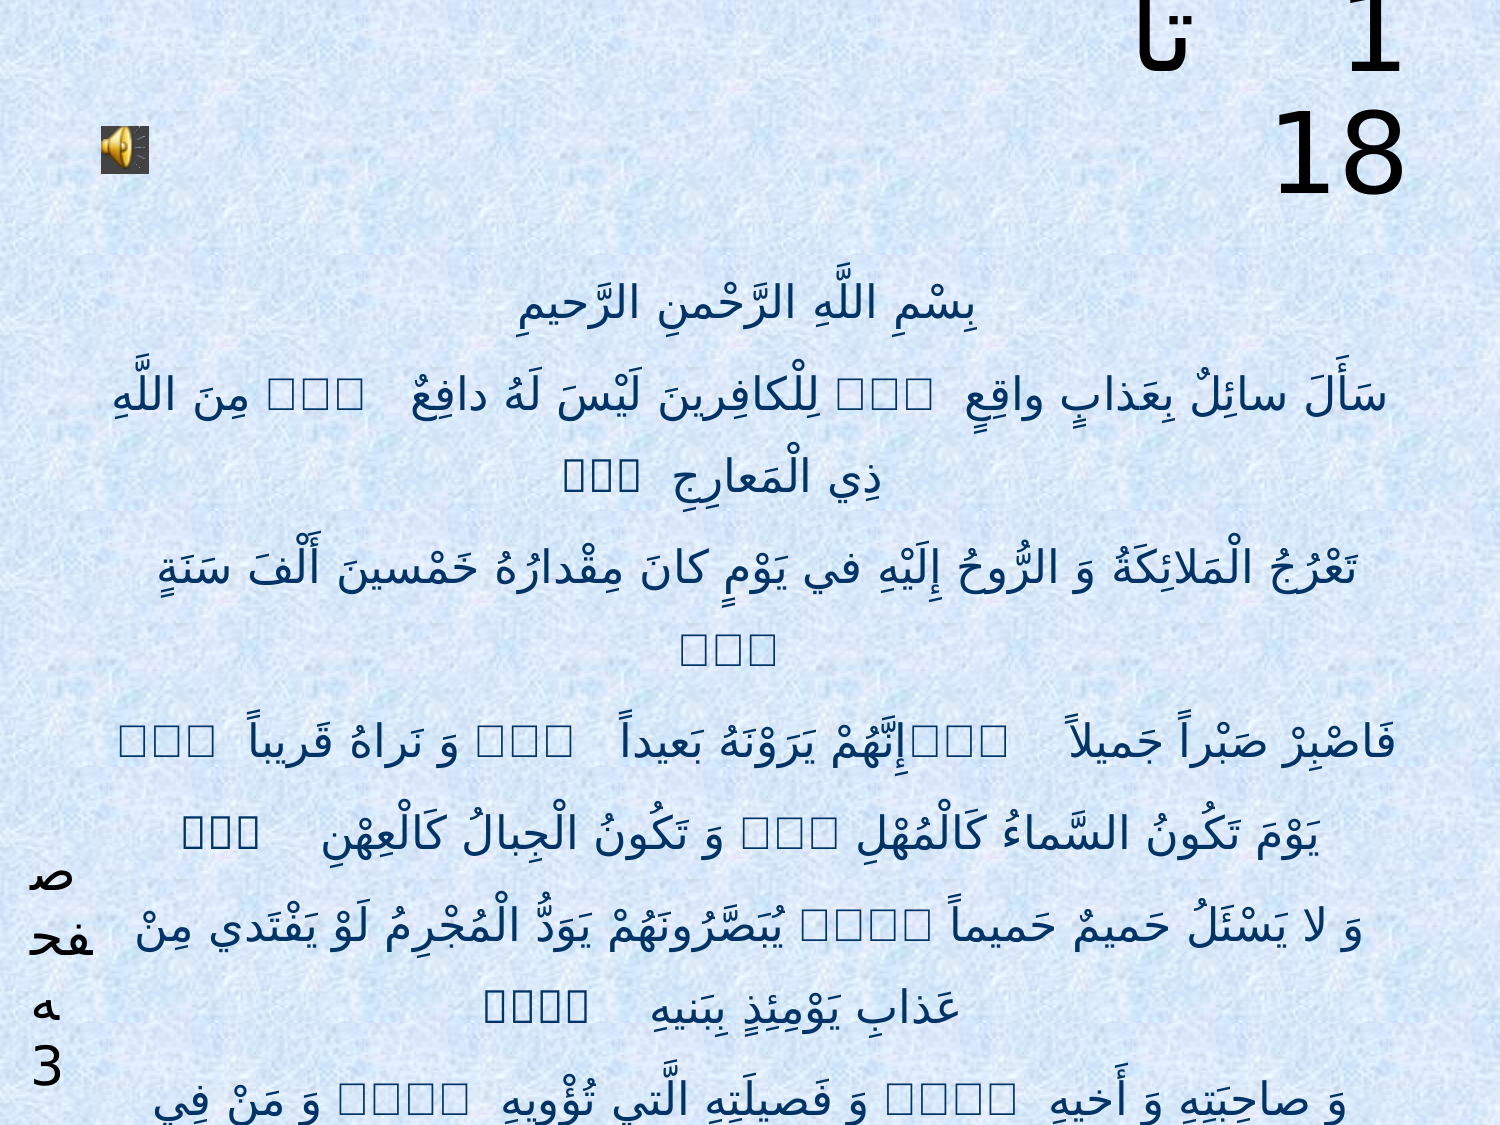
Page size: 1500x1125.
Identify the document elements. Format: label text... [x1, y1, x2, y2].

slide_number صفحه 3 [13, 1023, 111, 1105]
title سیاق اول؛ آیات 1 تا 18 [874, 37, 1426, 226]
picture [0, 0, 1500, 1125]
list بِسْمِ اللَّهِ الرَّحْمنِ الرَّحيمِ سَأَلَ سائِلٌ بِعَذابٍ واقِعٍ  لِلْكافِرينَ لَيْسَ لَهُ دافِعٌ  مِنَ اللَّهِ ذِي الْمَعارِجِ  تَعْرُجُ الْمَلائِكَةُ وَ الرُّوحُ إِلَيْهِ في‏ يَوْمٍ كانَ مِقْدارُهُ خَمْسينَ أَلْفَ سَنَةٍ  فَاصْبِرْ صَبْراً جَميلاً إِنَّهُمْ يَرَوْنَهُ بَعيداً  وَ نَراهُ قَريباً  يَوْمَ تَكُونُ السَّماءُ كَالْمُهْلِ  وَ تَكُونُ الْجِبالُ كَالْعِهْنِ  وَ لا يَسْئَلُ حَميمٌ حَميماً  يُبَصَّرُونَهُمْ يَوَدُّ الْمُجْرِمُ لَوْ يَفْتَدي مِنْ عَذابِ يَوْمِئِذٍ بِبَنيهِ  وَ صاحِبَتِهِ وَ أَخيهِ  وَ فَصيلَتِهِ الَّتي‏ تُؤْويهِ  وَ مَنْ فِي الْأَرْضِ جَميعاً ثُمَّ يُنْجيهِ  كَلاَّ إِنَّها لَظى ‏ نَزَّاعَةً لِلشَّوى ‏ تَدْعُوا مَنْ أَدْبَرَ وَ تَوَلَّى  وَ جَمَعَ فَأَوْعى ‏  [74, 237, 1426, 1063]
